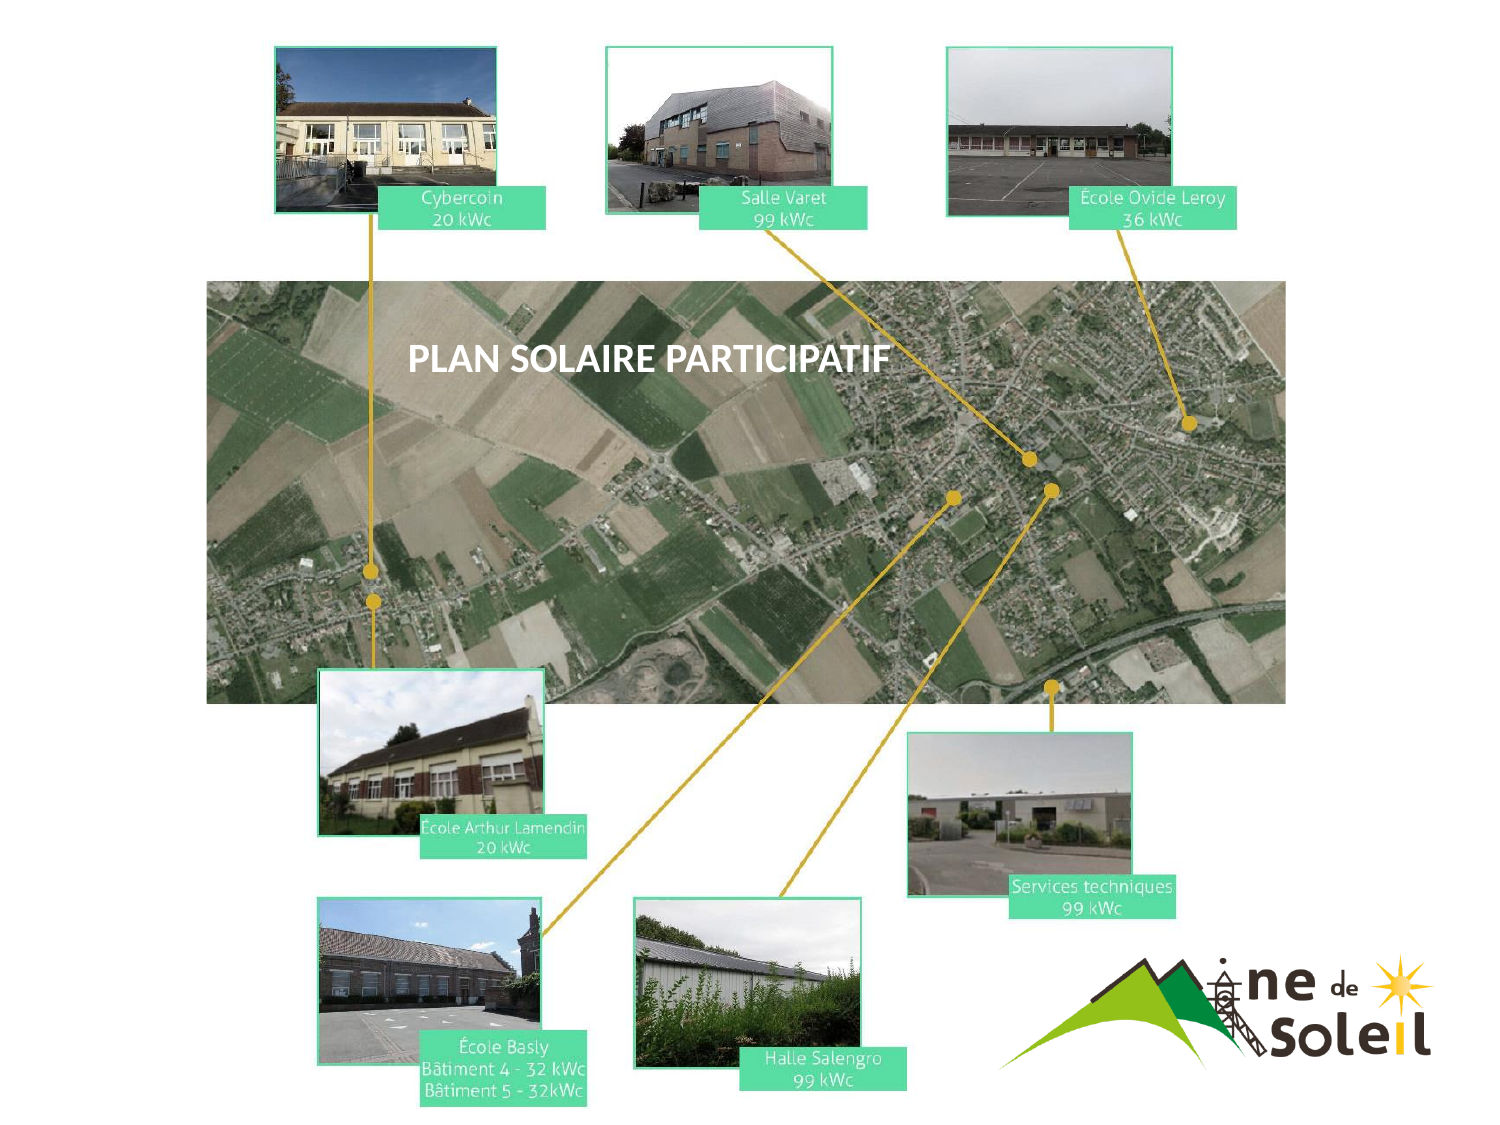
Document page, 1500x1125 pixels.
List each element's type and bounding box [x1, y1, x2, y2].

picture [206, 18, 1435, 1109]
